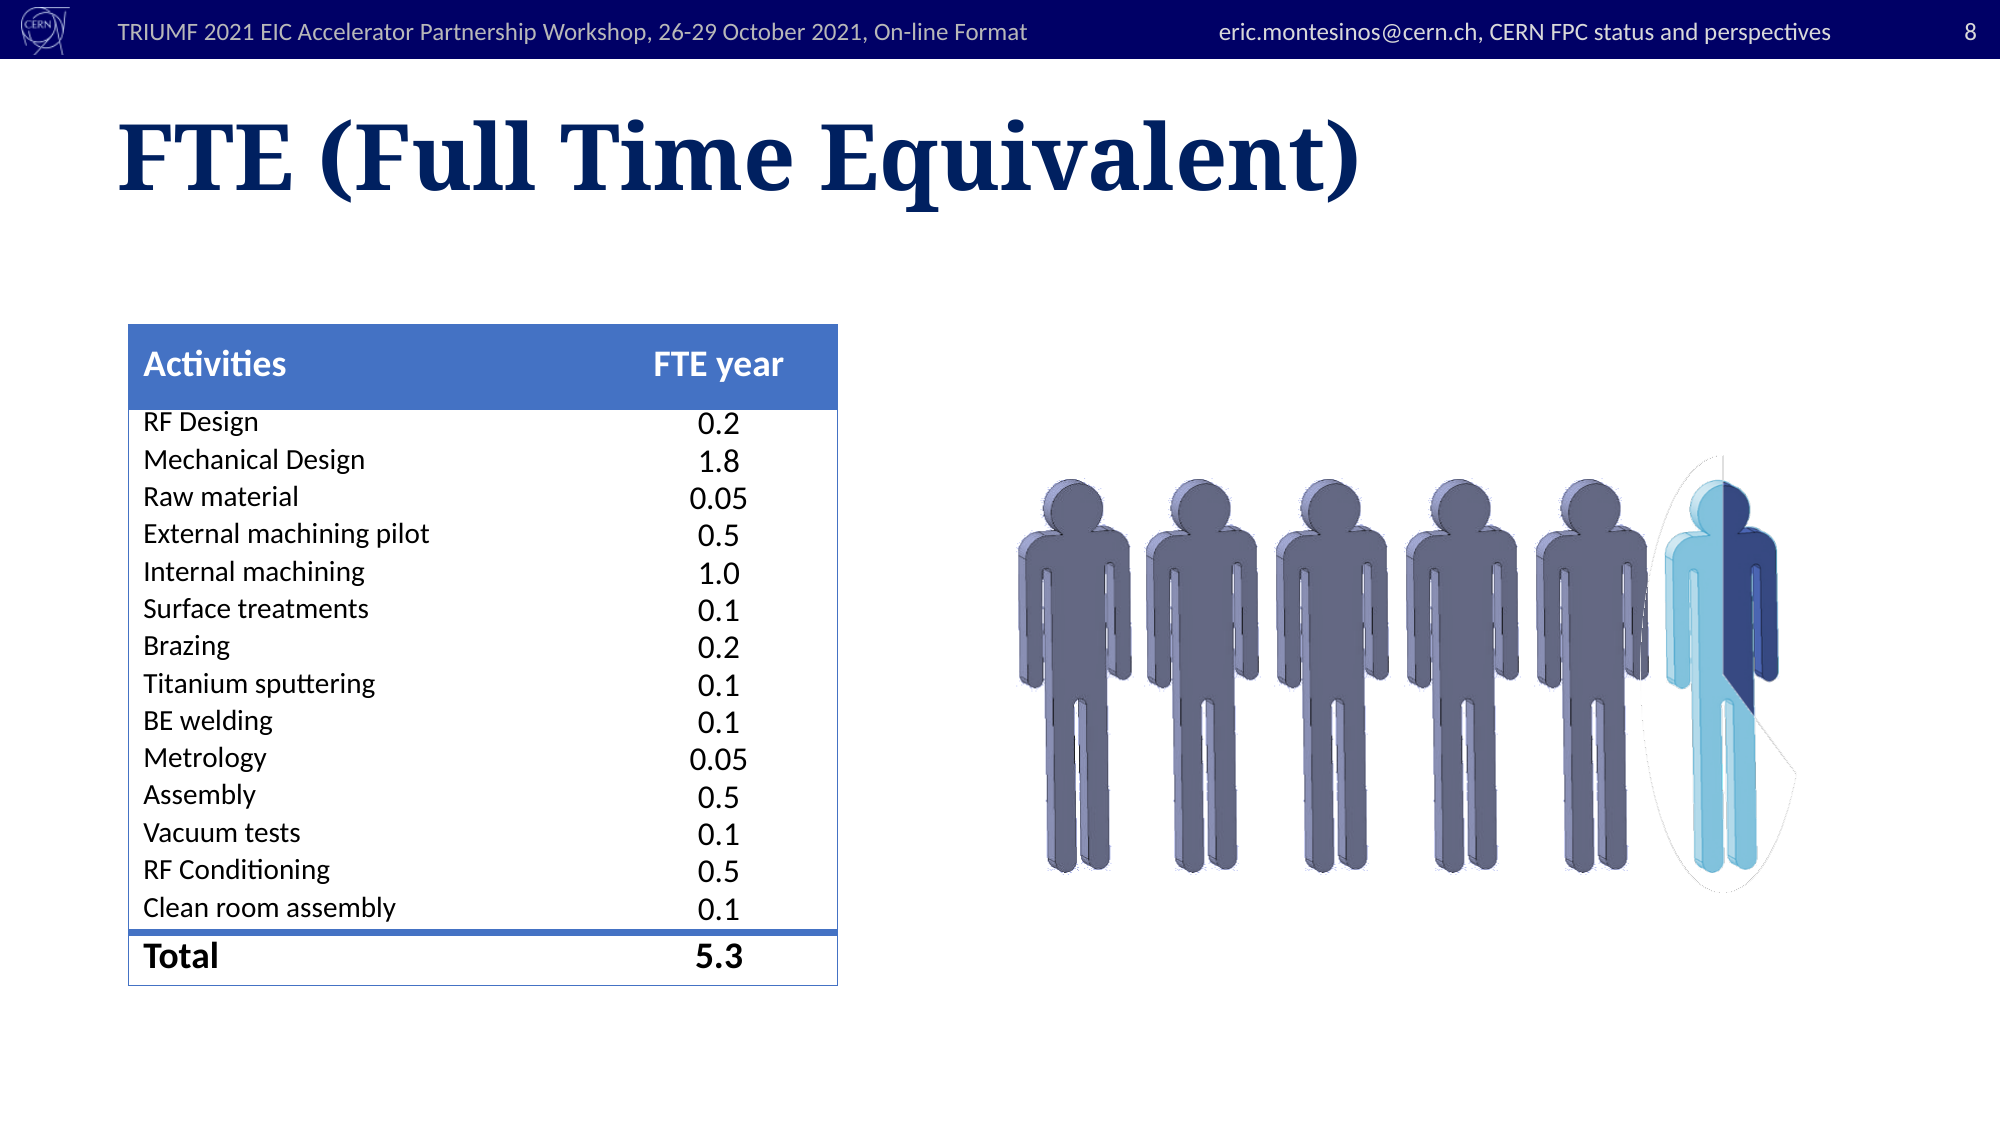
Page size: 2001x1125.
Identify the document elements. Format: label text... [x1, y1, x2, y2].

table_cell Total [129, 936, 601, 985]
table_cell Internal machining [129, 559, 601, 596]
table_cell 0.1 [601, 708, 837, 746]
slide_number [102, 7, 1284, 55]
table_header FTE year [601, 325, 837, 410]
table_cell Titanium sputtering [129, 671, 601, 708]
table_cell Clean room assembly [129, 895, 601, 929]
table_cell RF Design [129, 410, 601, 447]
table_cell 0.1 [601, 895, 837, 929]
footer eric.montesinos@cern.ch, CERN FPC status and perspectives [1284, 7, 1874, 55]
table_cell Assembly [129, 783, 601, 820]
table_cell 0.2 [601, 634, 837, 671]
table_cell 0.05 [601, 746, 837, 783]
table_cell Brazing [129, 634, 601, 671]
table_cell Surface treatments [129, 596, 601, 634]
picture [999, 455, 1801, 894]
title FTE (Full Time Equivalent) [102, 101, 1875, 220]
table_cell 0.5 [601, 783, 837, 820]
table_cell 0.2 [601, 410, 837, 447]
table_header Activities [129, 325, 601, 410]
table_cell 0.1 [601, 596, 837, 634]
table_cell External machining pilot [129, 522, 601, 559]
table_cell 0.1 [601, 820, 837, 858]
table_cell 5.3 [601, 936, 837, 985]
table_cell RF Conditioning [129, 858, 601, 895]
table_cell 0.5 [601, 858, 837, 895]
slide_number 8 [1874, 7, 1993, 55]
table_cell Mechanical Design [129, 447, 601, 484]
table_cell Vacuum tests [129, 820, 601, 858]
table_cell 0.1 [601, 671, 837, 708]
table_cell 1.8 [601, 447, 837, 484]
table_cell 0.05 [601, 484, 837, 522]
table_cell Metrology [129, 746, 601, 783]
table_cell BE welding [129, 708, 601, 746]
table_cell Raw material [129, 484, 601, 522]
table_cell 0.5 [601, 522, 837, 559]
table_cell 1.0 [601, 559, 837, 596]
